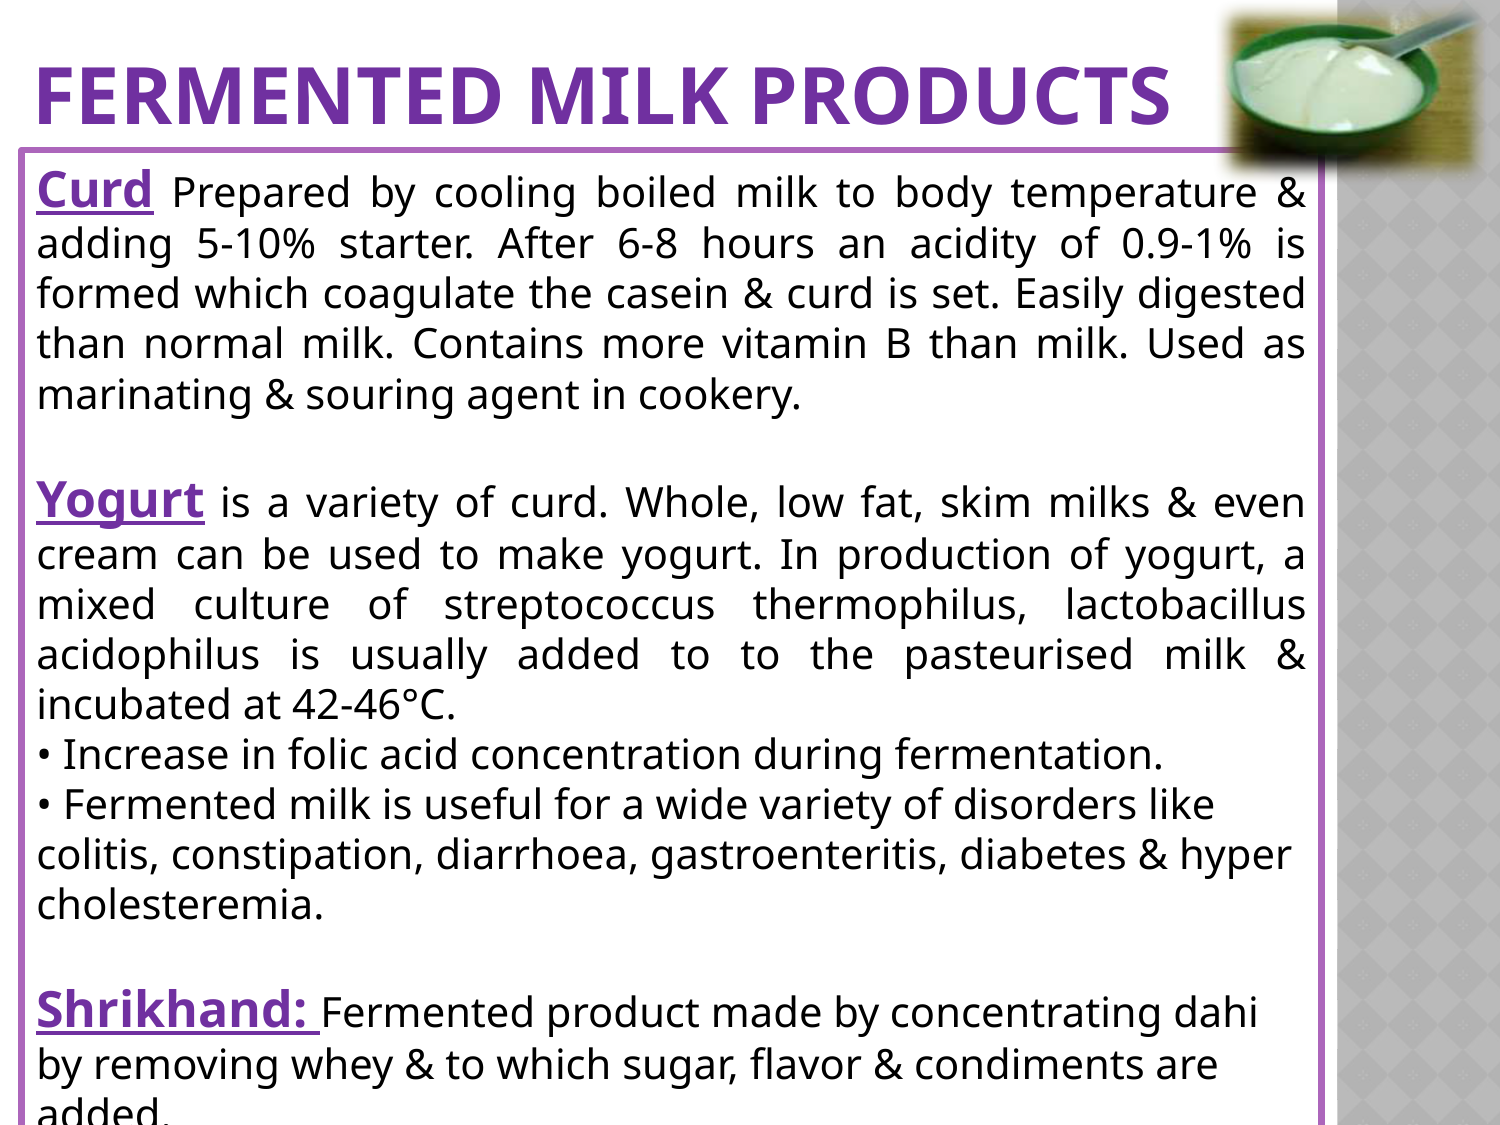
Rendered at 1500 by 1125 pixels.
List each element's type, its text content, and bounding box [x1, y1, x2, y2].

picture [1212, 0, 1492, 186]
text_box Curd Prepared by cooling boiled milk to body temperature & adding 5-10% starter. After 6-8 hours an acidity of 0.9-1% is formed which coagulate the casein & curd is set. Easily digested than normal milk. Contains more vitamin B than milk. Used as marinating & souring agent in cookery. Yogurt is a variety of curd. Whole, low fat, skim milks & even cream can be used to make yogurt. In production of yogurt, a mixed culture of streptococcus thermophilus, lactobacillus acidophilus is usually added to to the pasteurised milk & incubated at 42-46°C. • Increase in folic acid concentration during fermentation. • Fermented milk is useful for a wide variety of disorders like colitis, constipation, diarrhoea, gastroenteritis, diabetes & hyper cholesteremia. Shrikhand: Fermented product made by concentrating dahi by removing whey & to which sugar, flavor & condiments are added. [18, 147, 1325, 1125]
title Fermented milk products [24, 0, 1208, 140]
